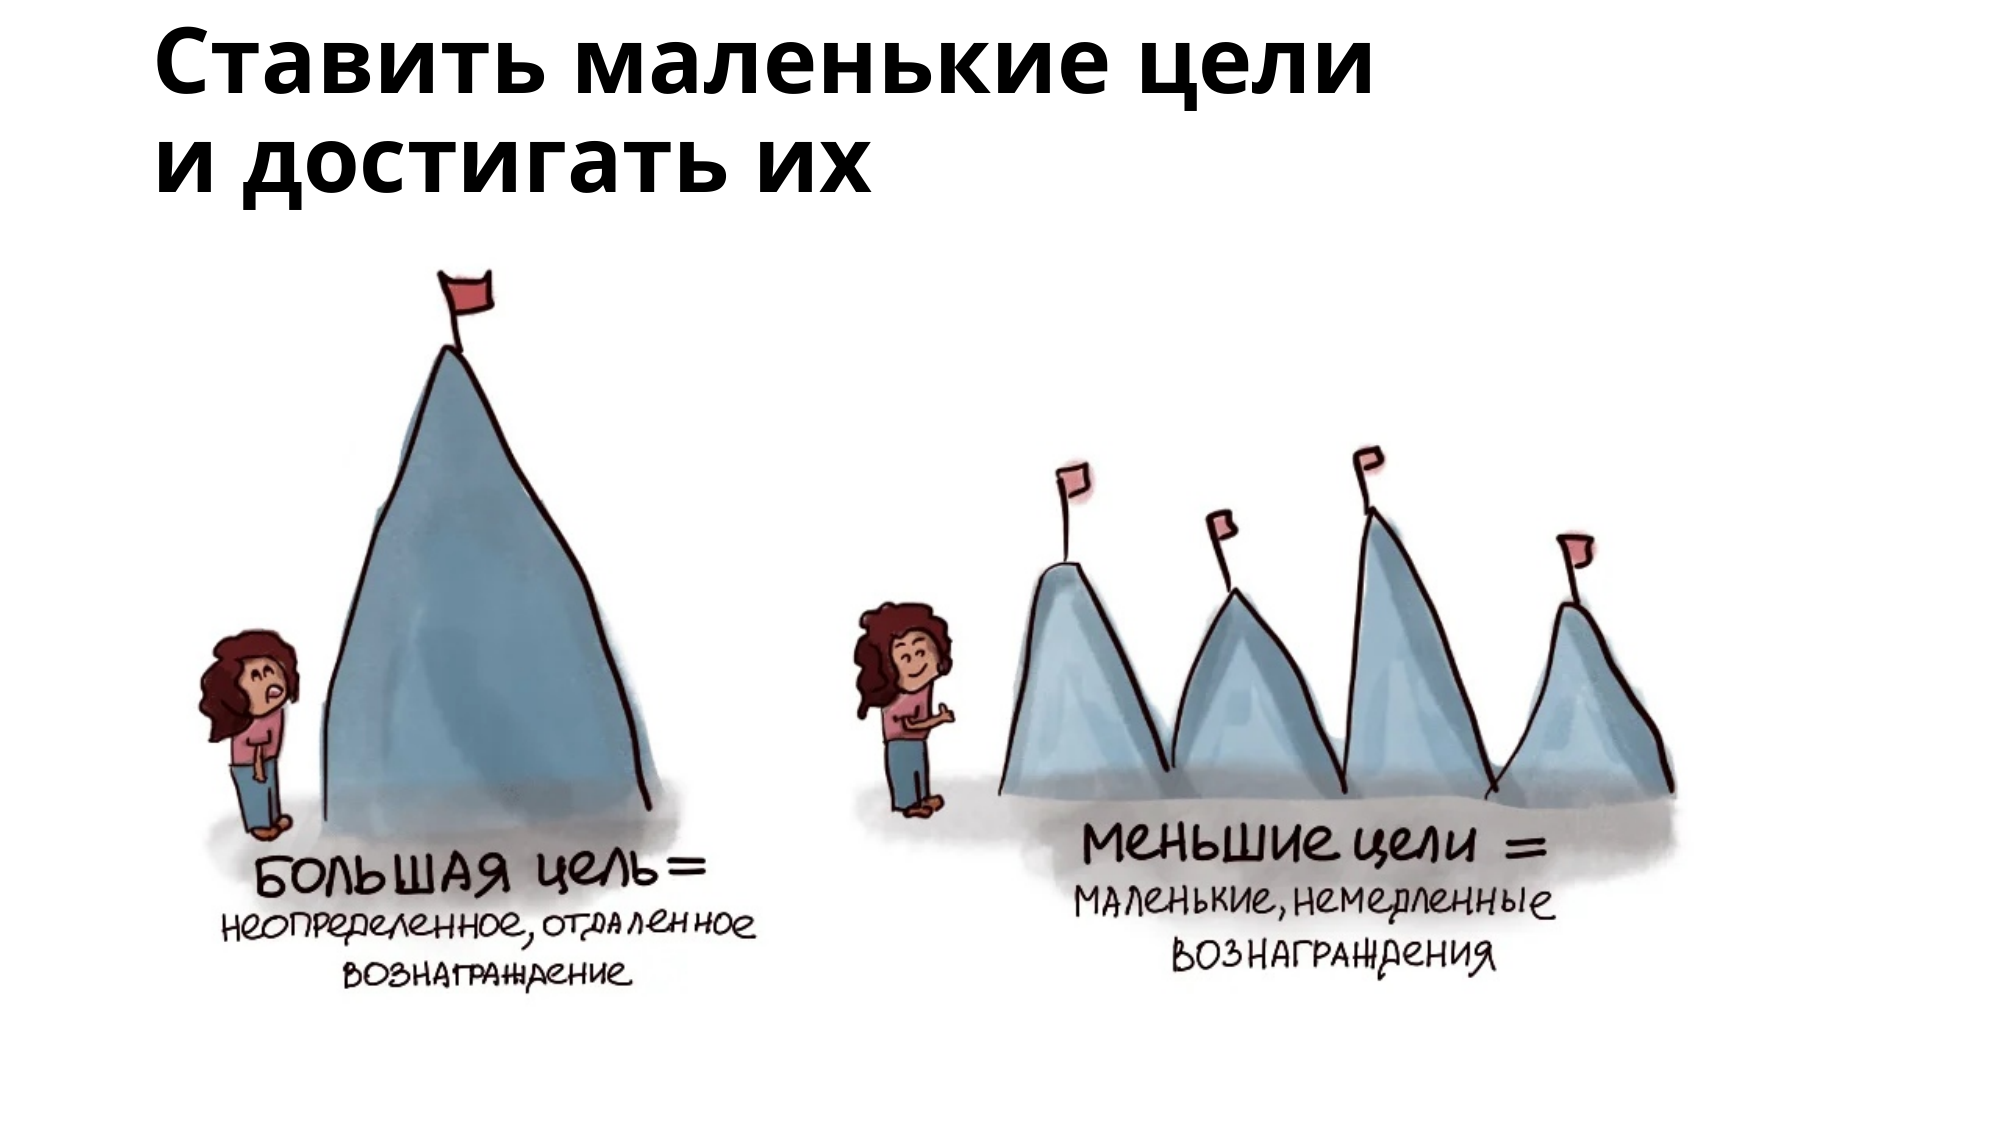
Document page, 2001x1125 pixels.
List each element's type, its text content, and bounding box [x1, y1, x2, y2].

title Ставить маленькие цели и достигать их [137, 59, 1863, 278]
picture [137, 242, 1700, 1014]
